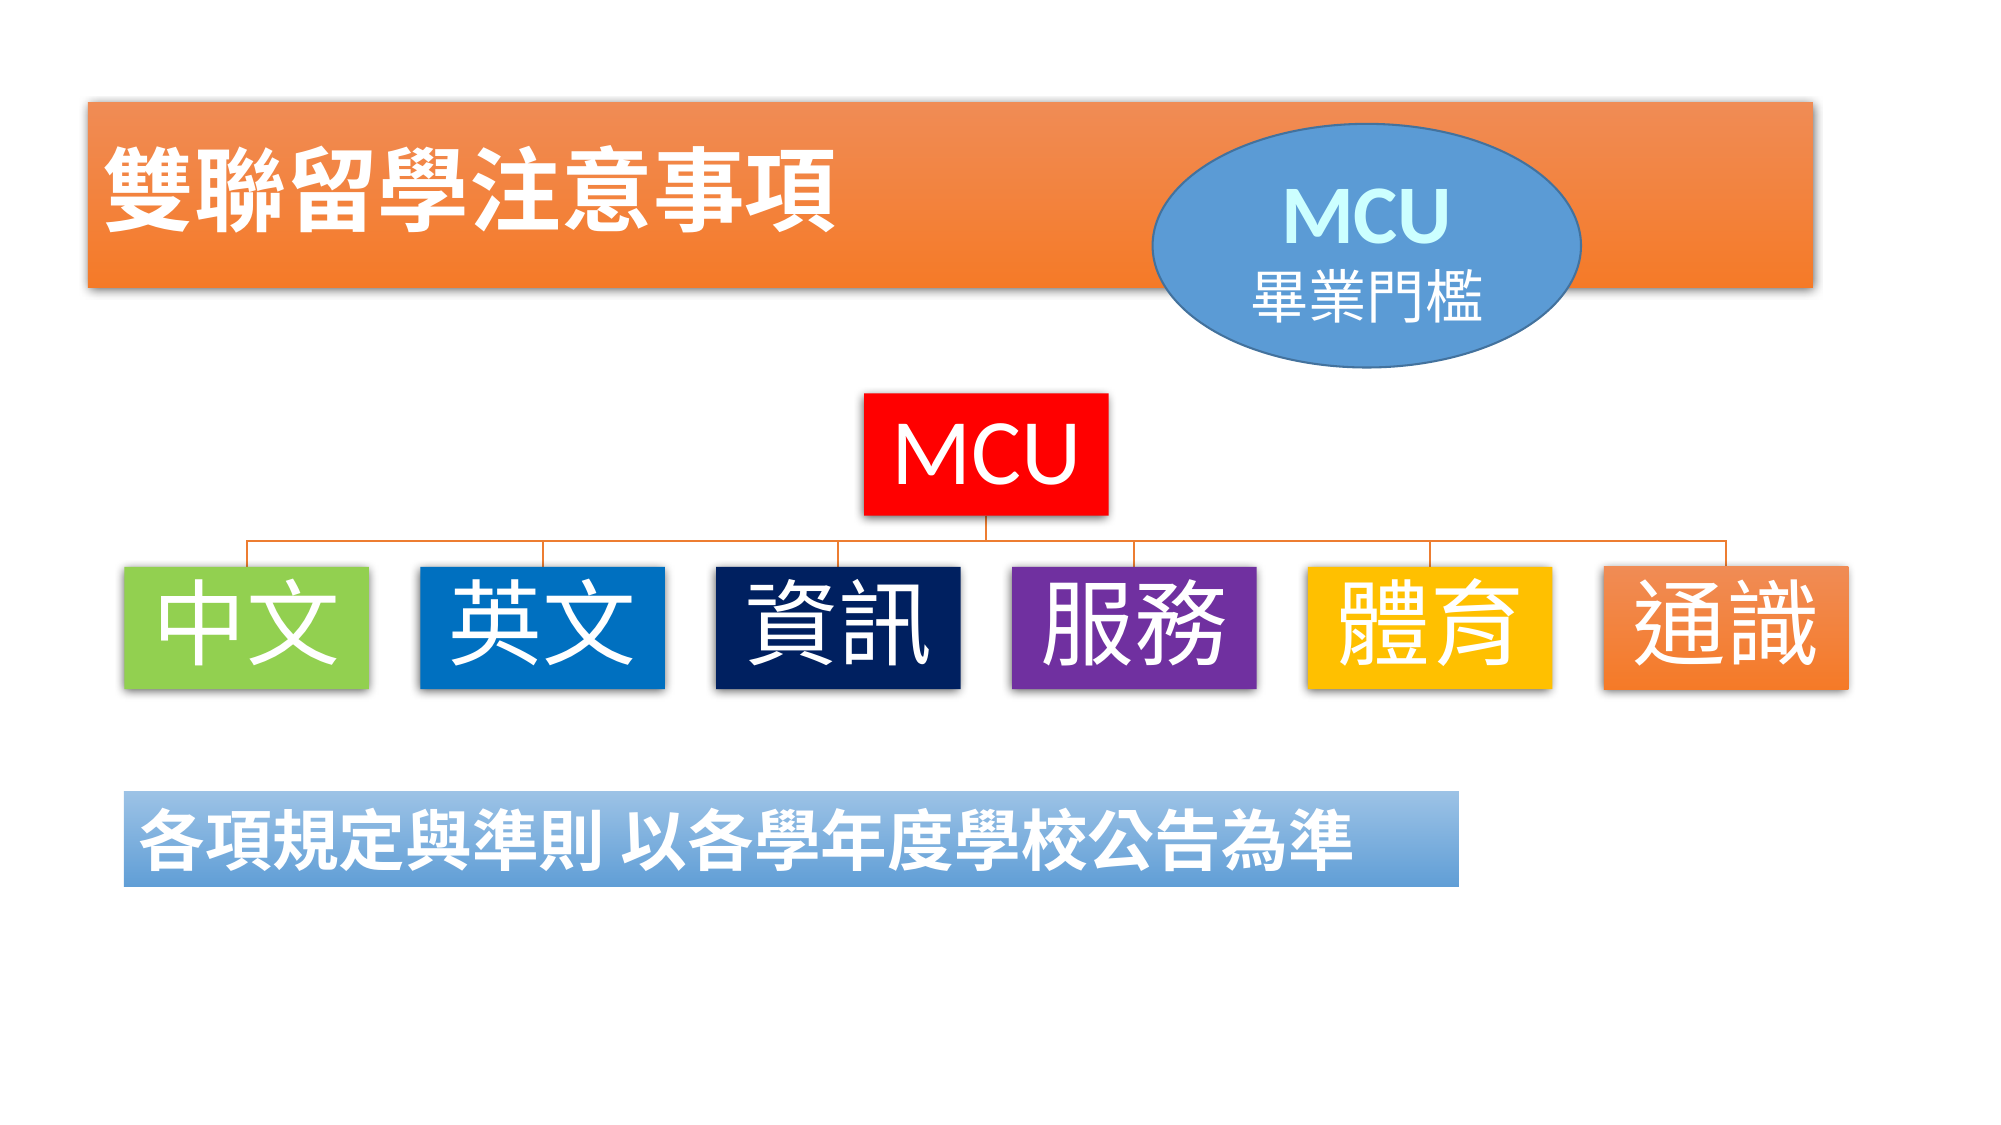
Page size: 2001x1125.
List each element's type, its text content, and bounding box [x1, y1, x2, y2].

text_box 各項規定與準則 以各學年度學校公告為準 [123, 814, 1459, 887]
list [123, 269, 1849, 814]
title 雙聯留學注意事項 [87, 102, 1813, 288]
text_box MCU 畢業門檻 [1151, 122, 1583, 269]
